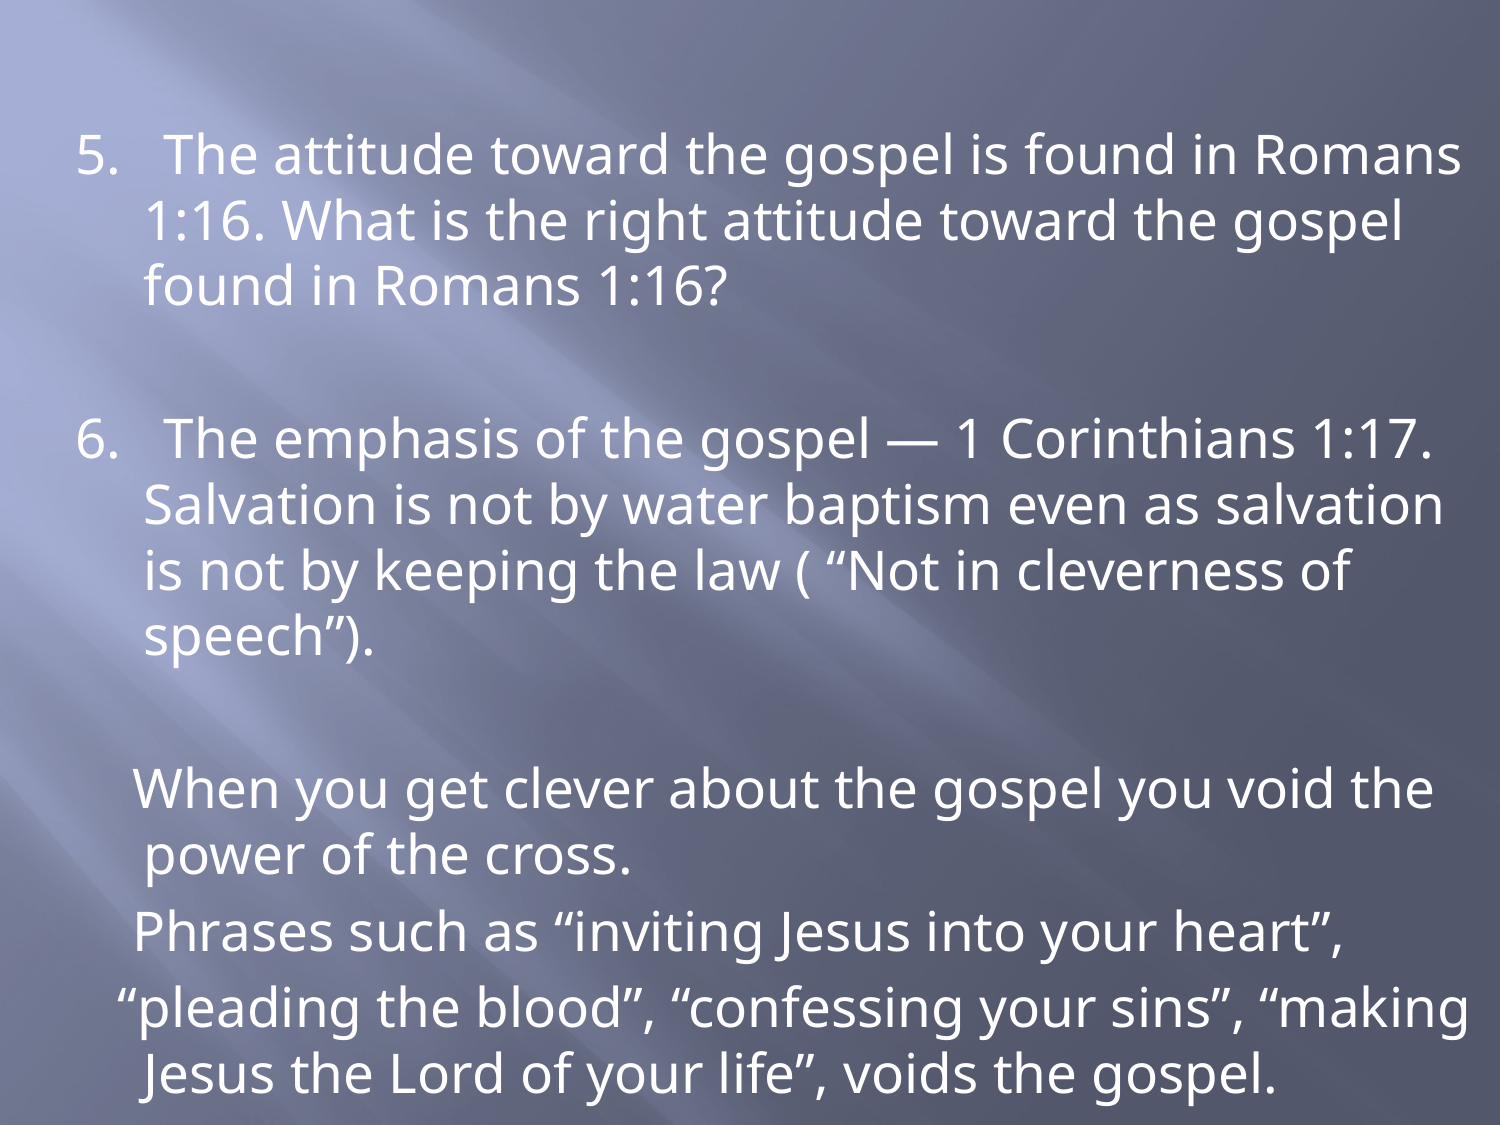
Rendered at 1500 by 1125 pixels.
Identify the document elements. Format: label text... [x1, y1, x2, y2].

list 5. The attitude toward the gospel is found in Romans 1:16. What is the right attitude toward the gospel found in Romans 1:16? 6. The emphasis of the gospel — 1 Corinthians 1:17. Salvation is not by water baptism even as salvation is not by keeping the law ( “Not in cleverness of speech”). When you get clever about the gospel you void the power of the cross. Phrases such as “inviting Jesus into your heart”, “pleading the blood”, “confessing your sins”, “making Jesus the Lord of your life”, voids the gospel. [37, 112, 1500, 1125]
